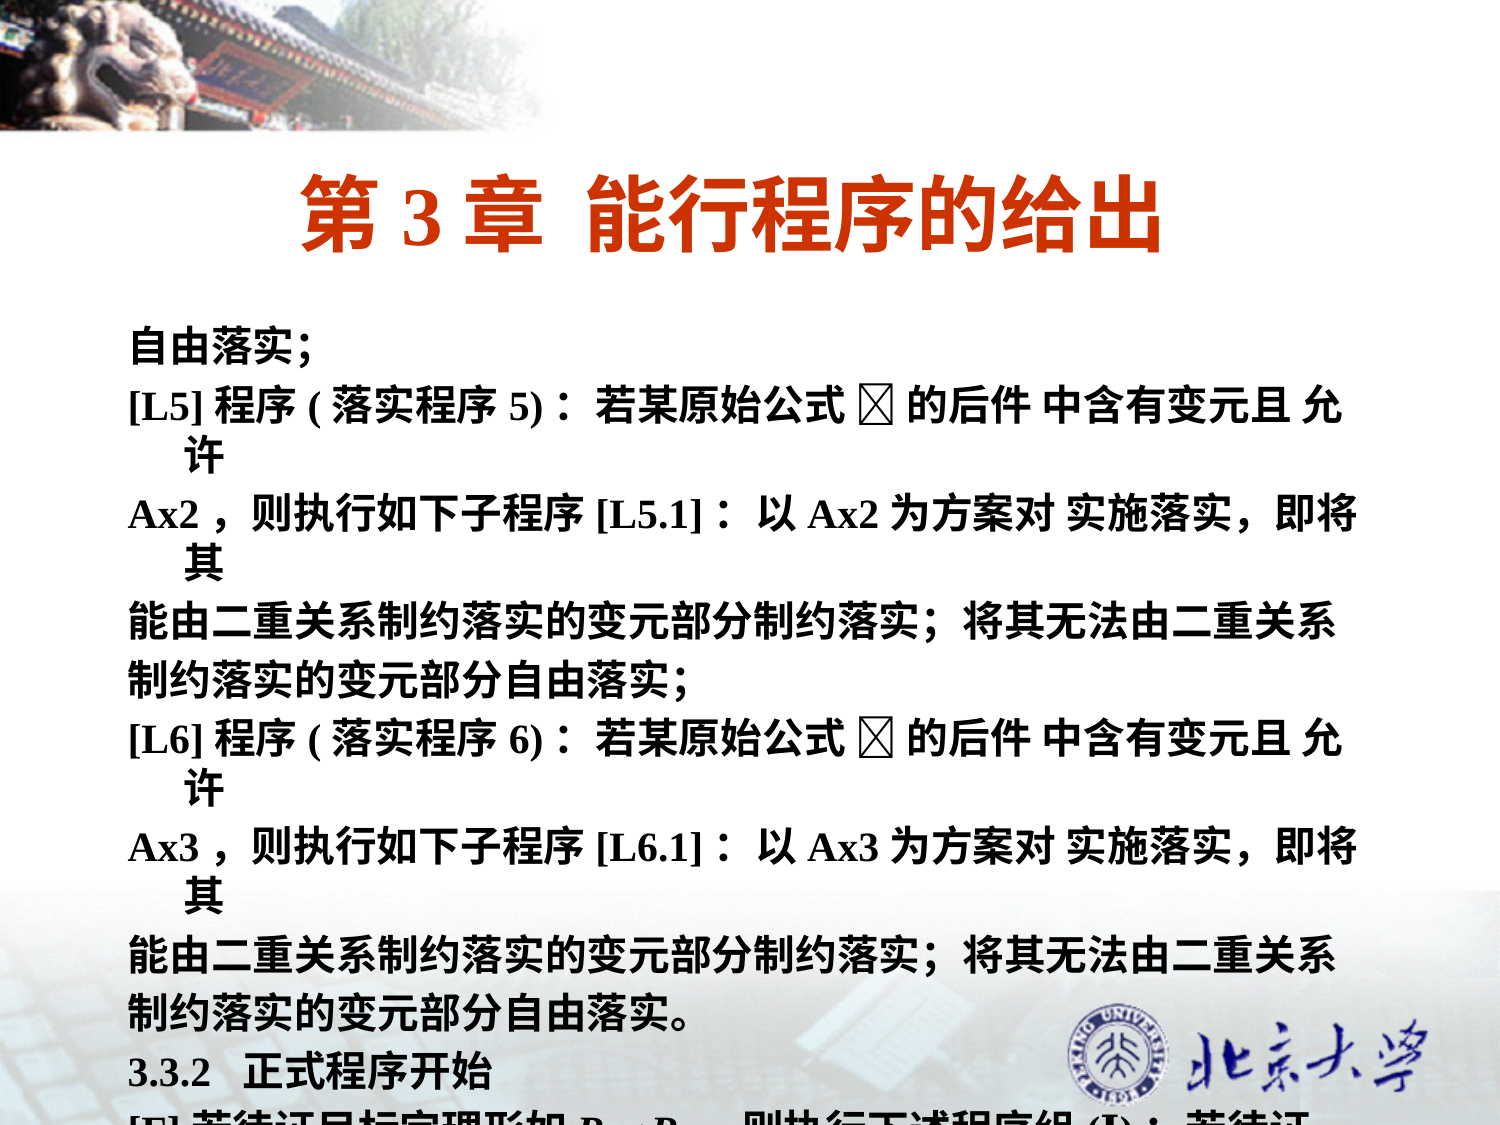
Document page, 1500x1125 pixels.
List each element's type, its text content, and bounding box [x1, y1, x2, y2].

title 第3章 能行程序的给出 [105, 152, 1360, 273]
picture [0, 0, 1500, 1125]
list 自由落实； [L5]程序(落实程序5)：若某原始公式  的后件 中含有变元且 允许 Ax2，则执行如下子程序[L5.1]：以Ax2为方案对 实施落实，即将其 能由二重关系制约落实的变元部分制约落实；将其无法由二重关系 制约落实的变元部分自由落实； [L6]程序(落实程序6)：若某原始公式  的后件 中含有变元且 允许 Ax3，则执行如下子程序[L6.1]：以Ax3为方案对 实施落实，即将其 能由二重关系制约落实的变元部分制约落实；将其无法由二重关系 制约落实的变元部分自由落实。 3.3.2 正式程序开始 [F]若待证目标定理形如R1R0，则执行下述程序组(Ⅰ)；若待证 [112, 262, 1388, 1001]
